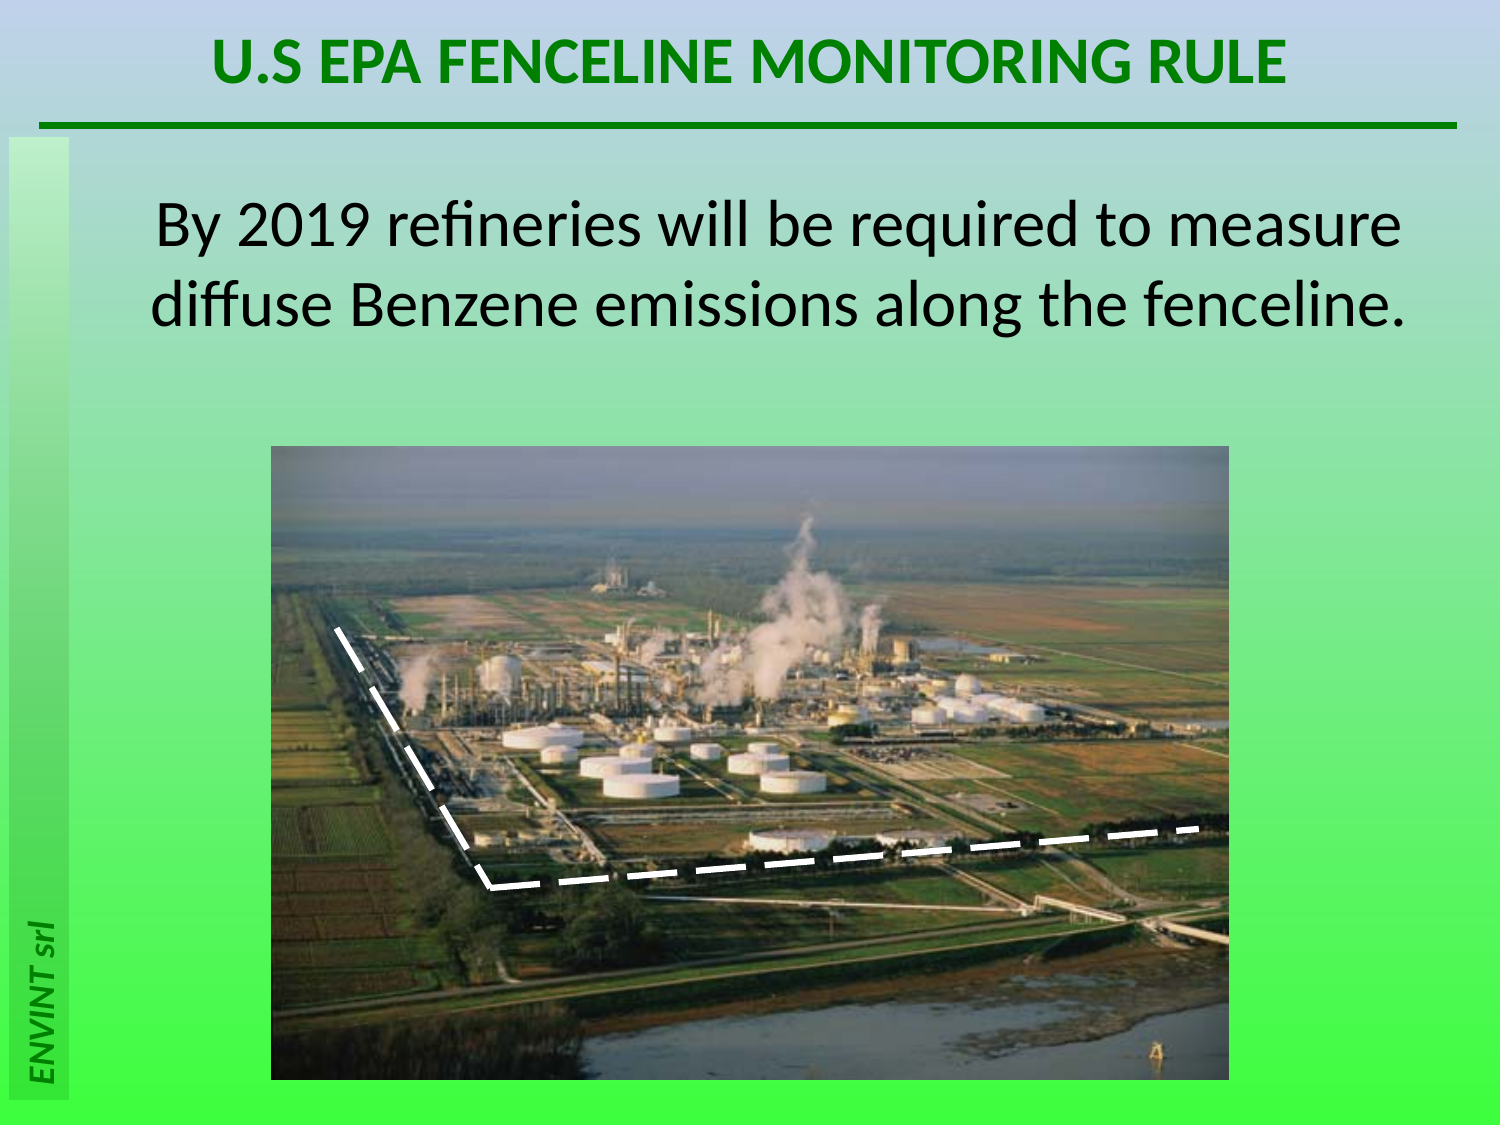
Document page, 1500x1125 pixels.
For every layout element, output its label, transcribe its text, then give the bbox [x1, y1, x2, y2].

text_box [489, 828, 1200, 889]
picture [271, 446, 1229, 1081]
subtitle By 2019 refineries will be required to measure diffuse Benzene emissions along the fenceline. [100, 172, 1459, 461]
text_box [336, 627, 491, 889]
title U.S EPA FENCELINE MONITORING RULE [112, 0, 1388, 131]
